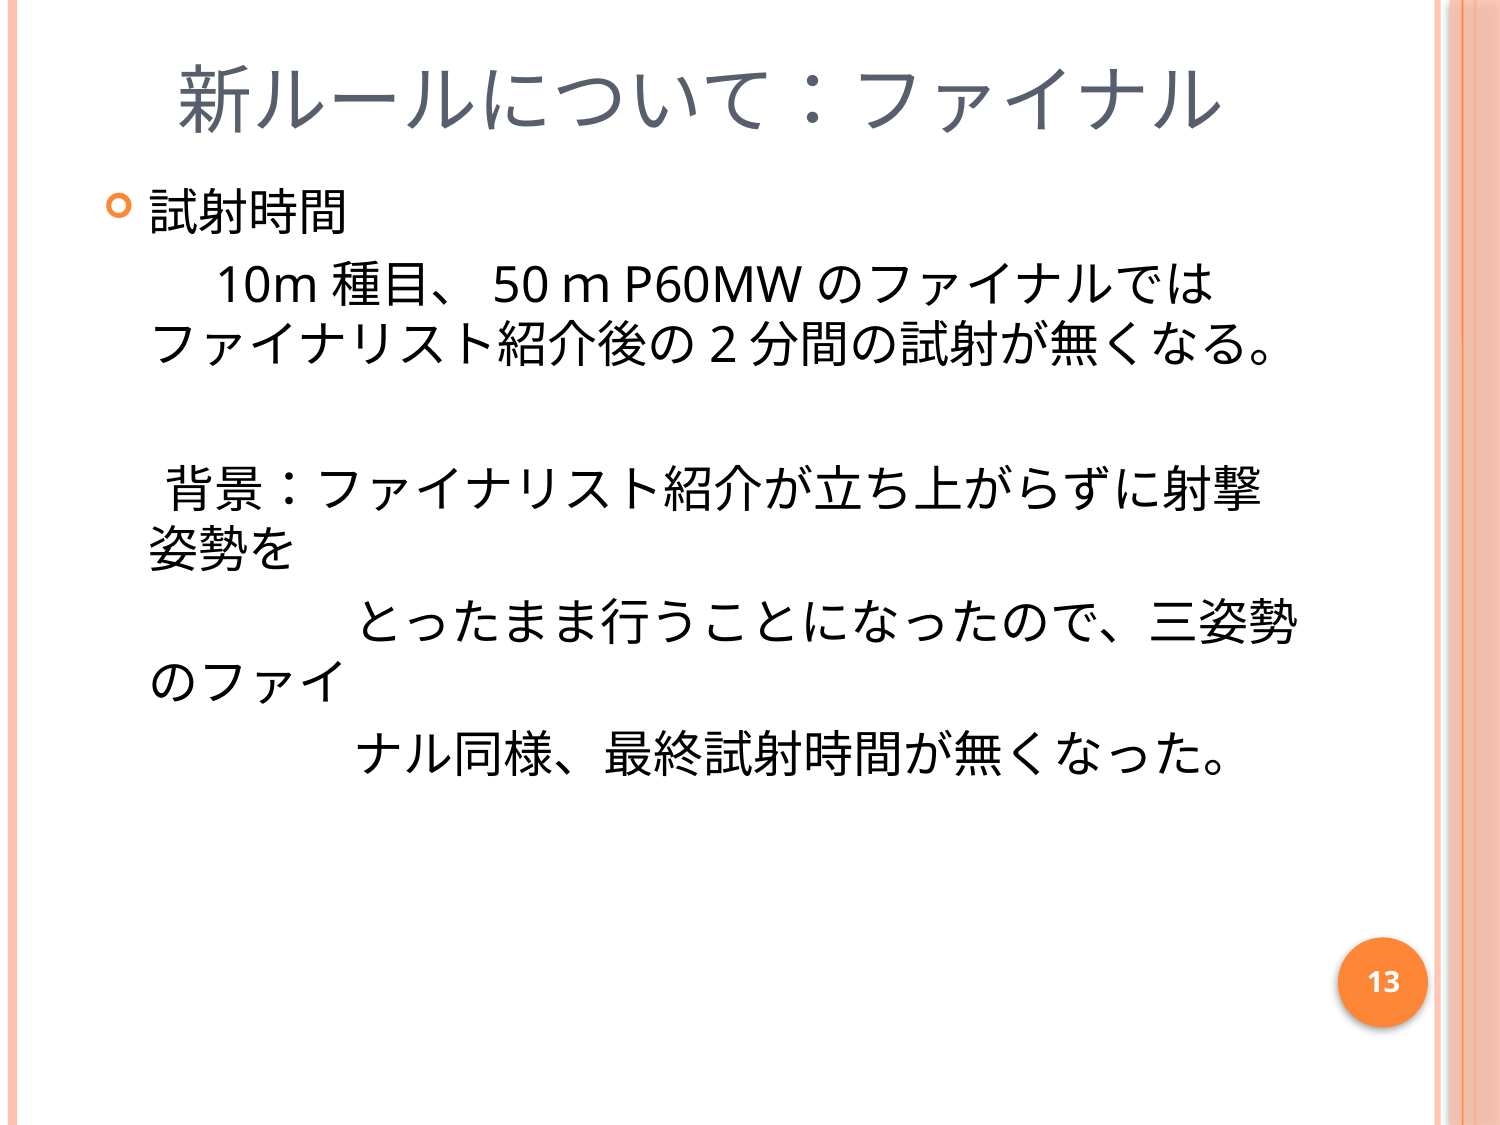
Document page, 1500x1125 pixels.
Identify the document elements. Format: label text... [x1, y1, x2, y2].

title 新ルールについて：ファイナル [88, 42, 1314, 150]
list 試射時間 10m種目、50ｍP60MWのファイナルではファイナリスト紹介後の2分間の試射が無くなる。 背景：ファイナリスト紹介が立ち上がらずに射撃姿勢を とったまま行うことになったので、三姿勢のファイ ナル同様、最終試射時間が無くなった。 [88, 172, 1314, 1066]
slide_number 13 [1333, 940, 1434, 1027]
